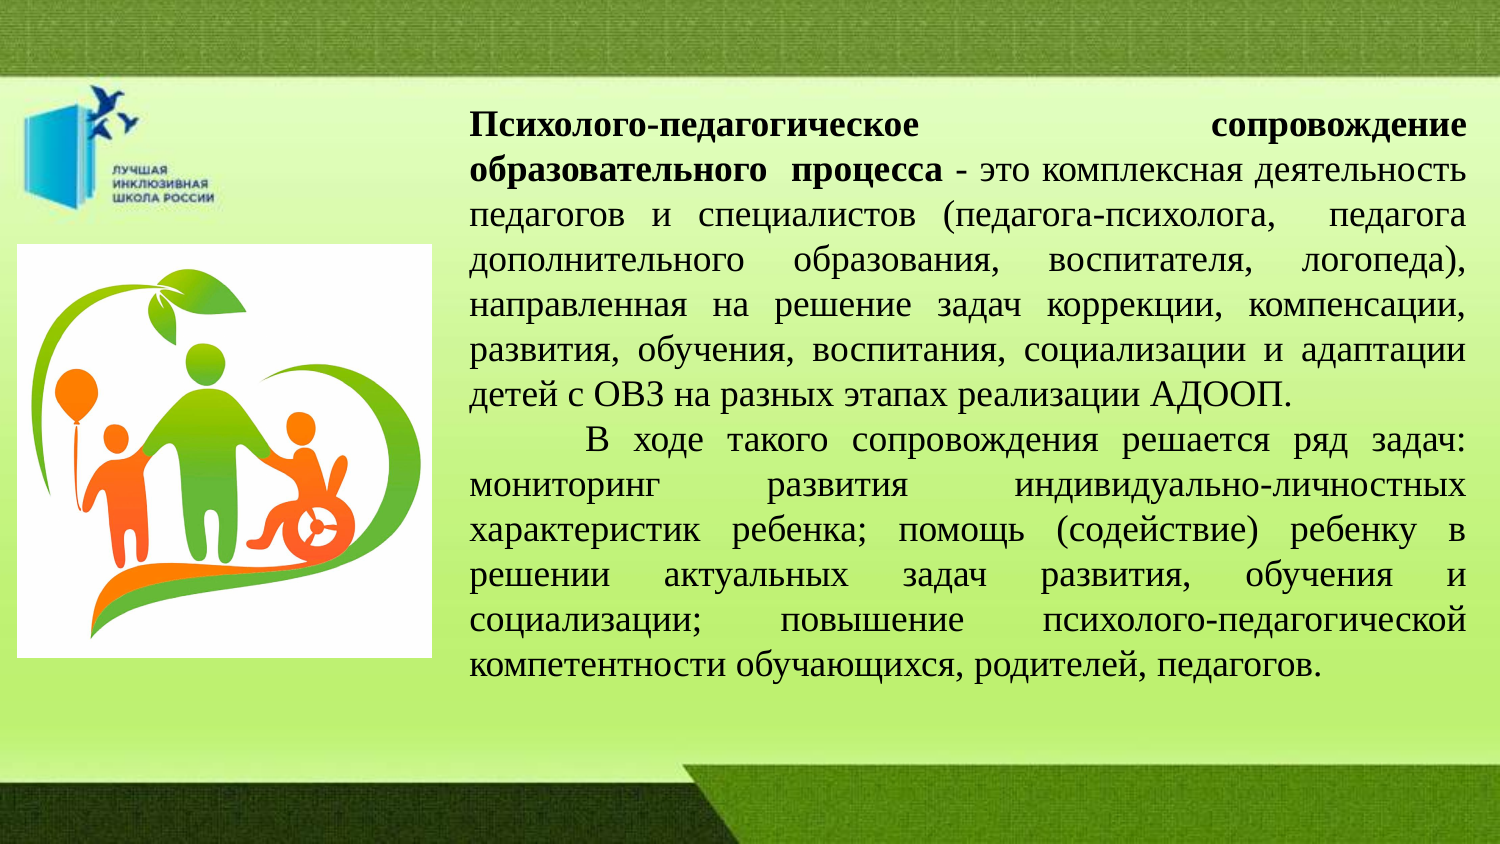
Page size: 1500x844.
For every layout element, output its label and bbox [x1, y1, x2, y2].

list [0, 0, 1500, 844]
picture [17, 244, 432, 659]
